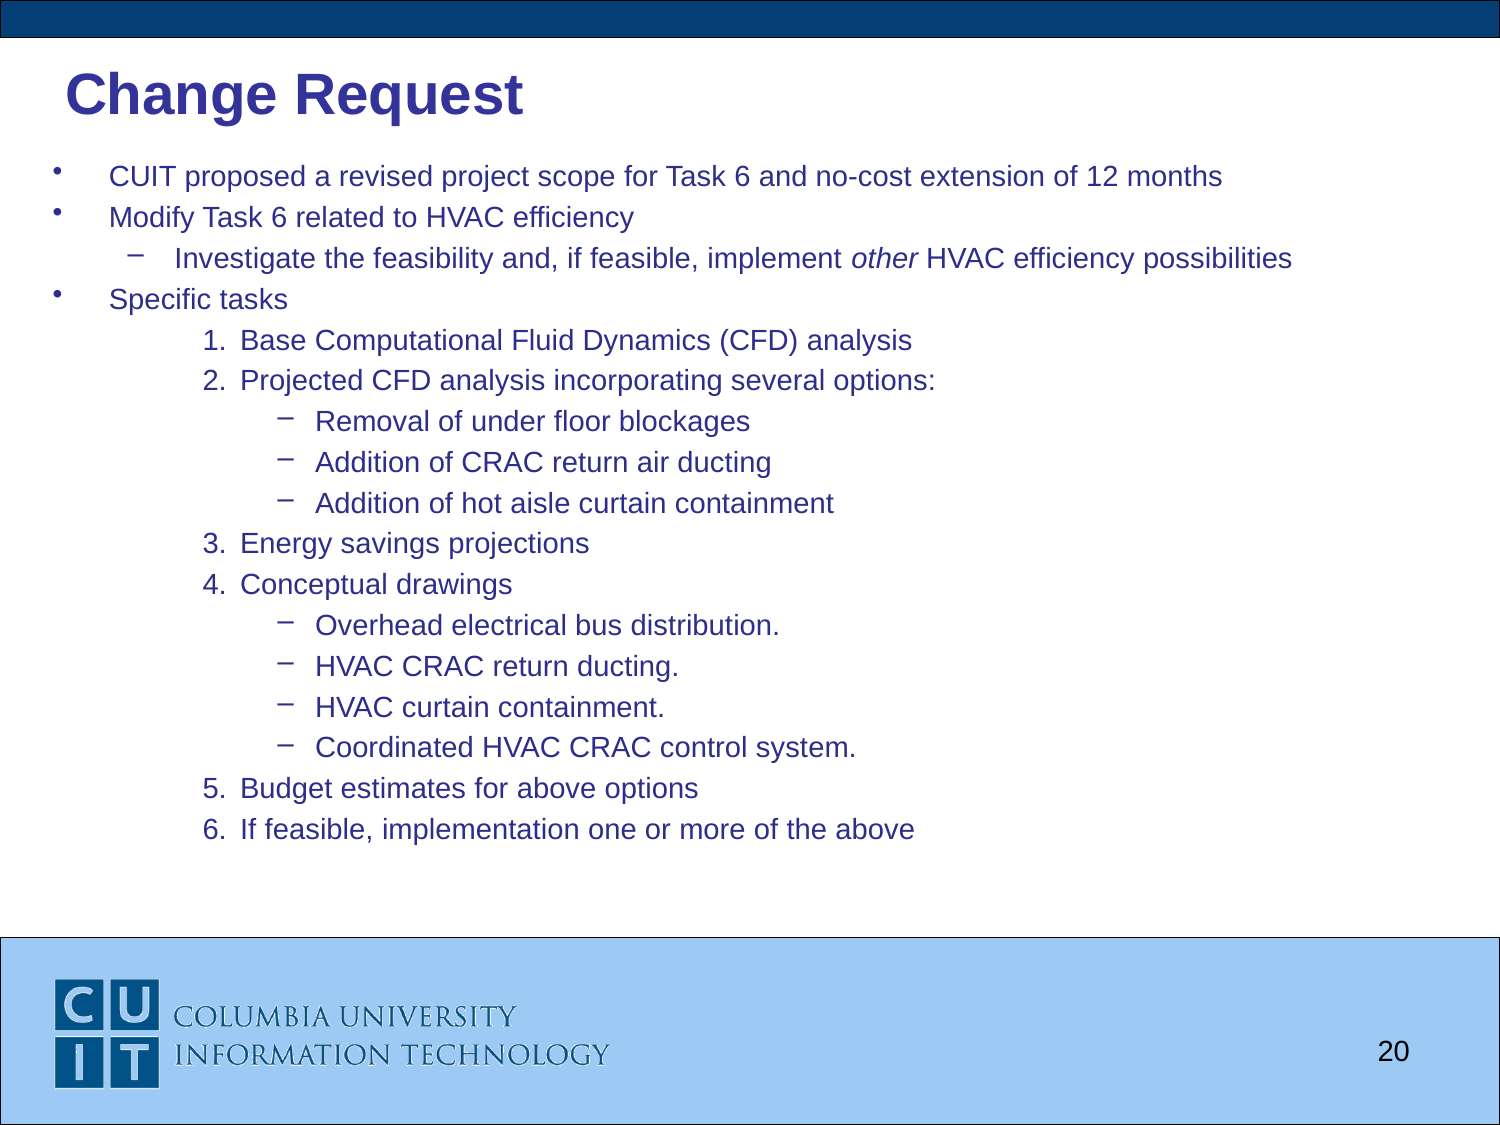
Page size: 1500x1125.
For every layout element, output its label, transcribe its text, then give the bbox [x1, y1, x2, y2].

slide_number 20 [1074, 1024, 1426, 1103]
picture [50, 977, 625, 1090]
title Change Request [49, 19, 1401, 149]
list CUIT proposed a revised project scope for Task 6 and no-cost extension of 12 months Modify Task 6 related to HVAC efficiency Investigate the feasibility and, if feasible, implement other HVAC efficiency possibilities Specific tasks Base Computational Fluid Dynamics (CFD) analysis Projected CFD analysis incorporating several options: Removal of under floor blockages Addition of CRAC return air ducting Addition of hot aisle curtain containment Energy savings projections Conceptual drawings Overhead electrical bus distribution. HVAC CRAC return ducting. HVAC curtain containment. Coordinated HVAC CRAC control system. Budget estimates for above options If feasible, implementation one or more of the above [37, 149, 1463, 901]
